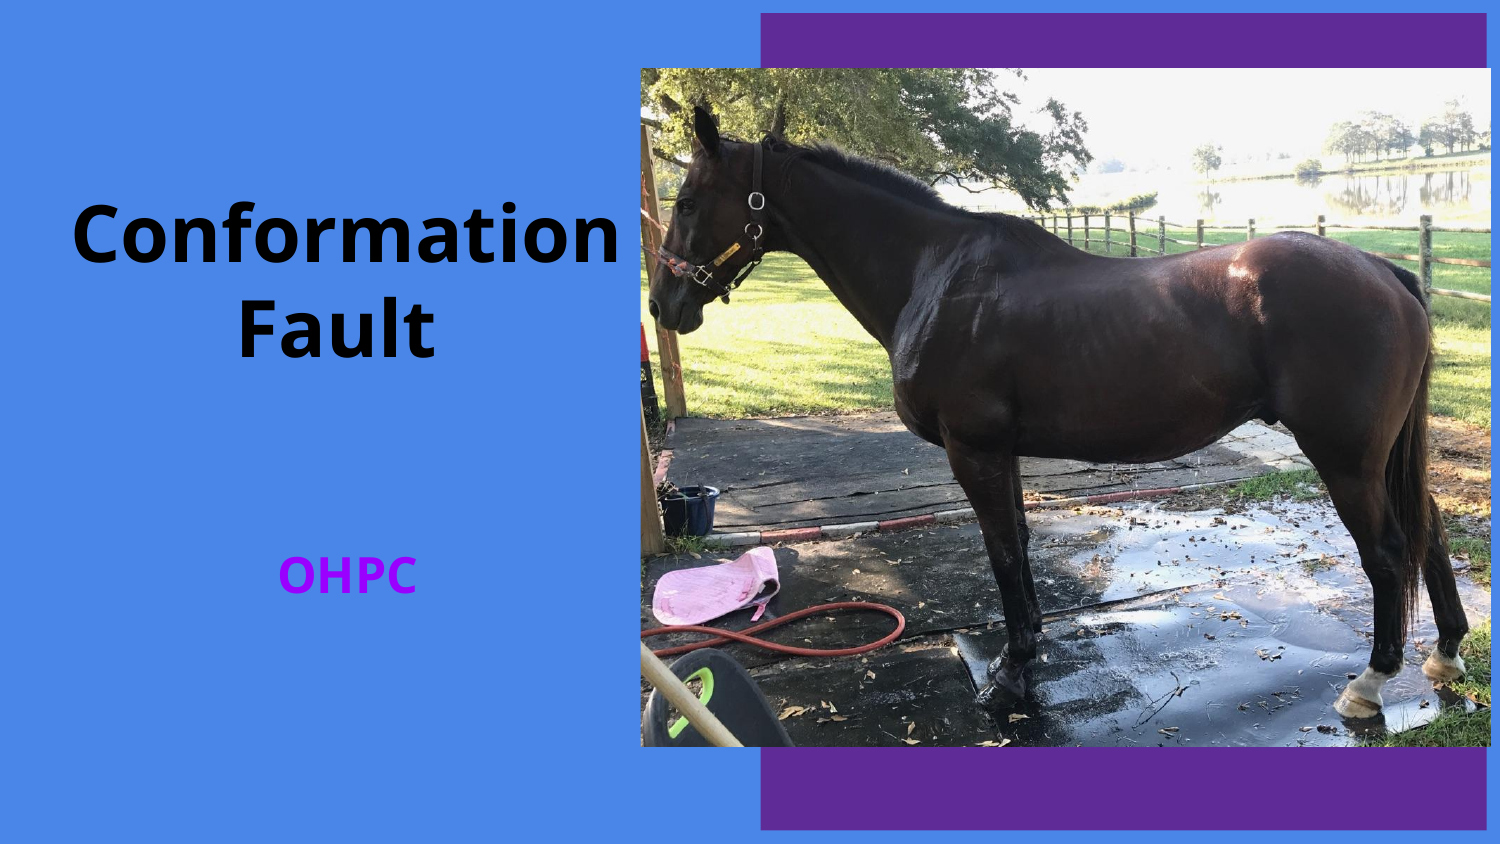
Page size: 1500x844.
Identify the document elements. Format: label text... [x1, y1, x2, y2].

subtitle OHPC [150, 528, 559, 634]
picture [640, 67, 1492, 747]
title Conformation Fault [43, 118, 635, 529]
